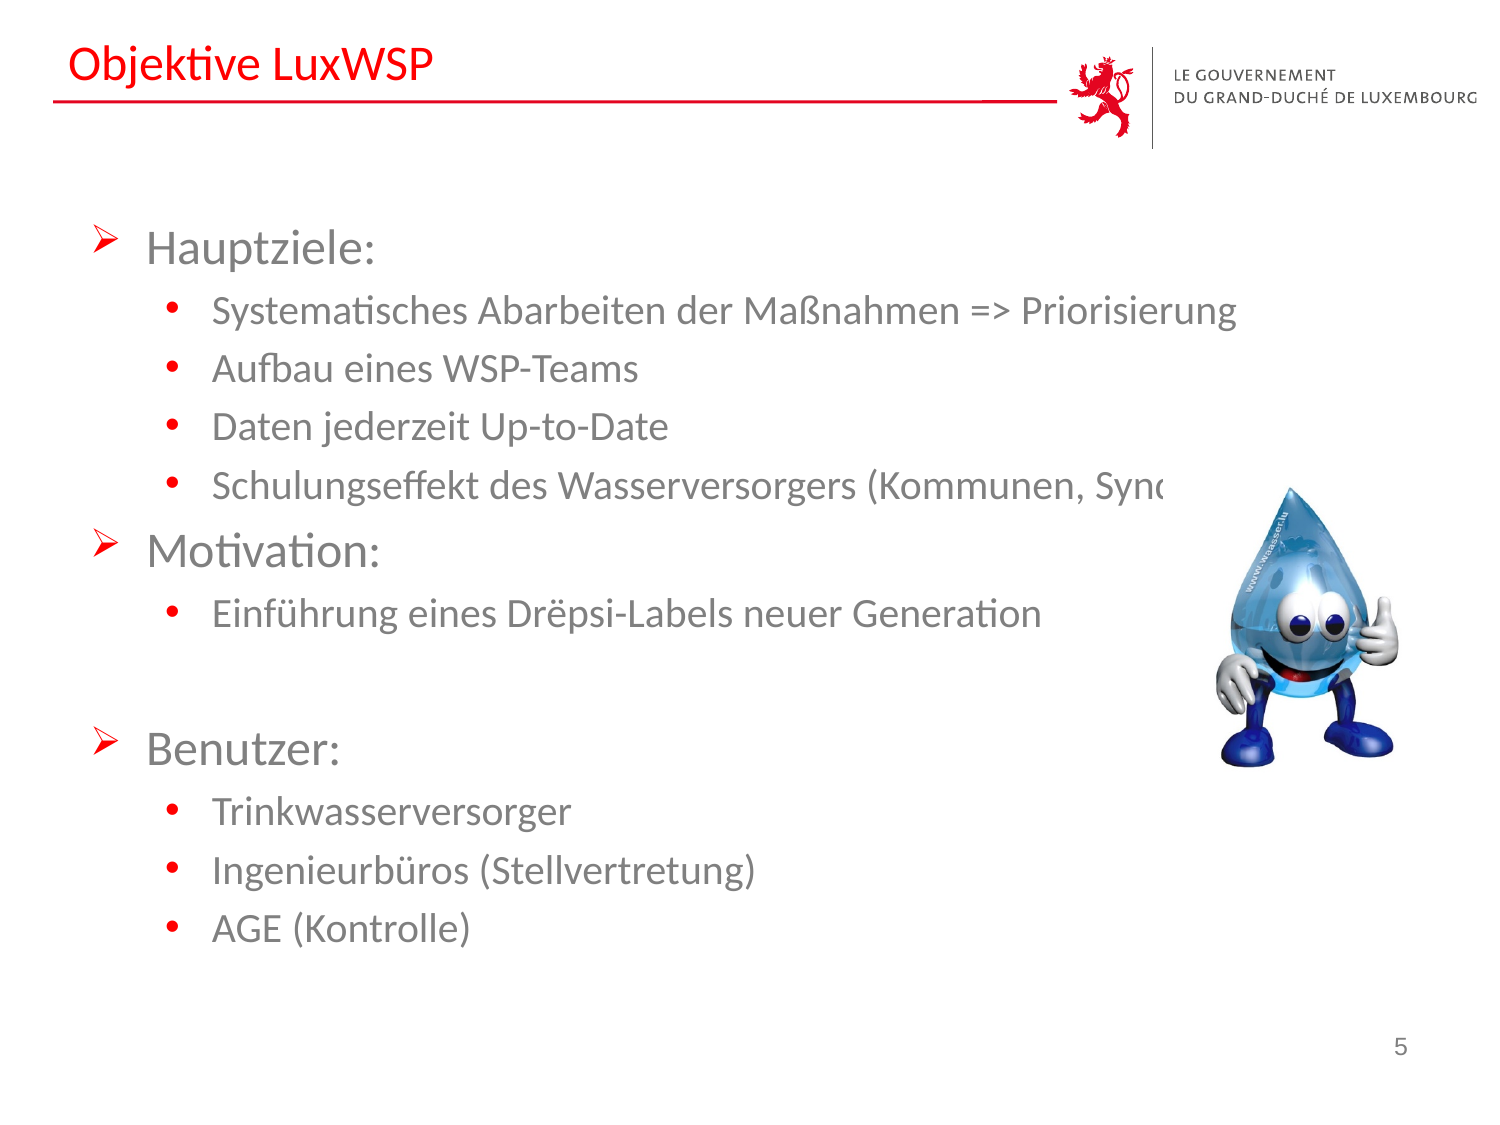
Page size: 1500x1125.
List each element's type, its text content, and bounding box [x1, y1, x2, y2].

picture [1163, 439, 1445, 827]
slide_number 5 [1316, 1022, 1424, 1107]
title Objektive LuxWSP [53, 19, 1069, 102]
list Hauptziele: Systematisches Abarbeiten der Maßnahmen => Priorisierung Aufbau eines WSP-Teams Daten jederzeit Up-to-Date Schulungseffekt des Wasserversorgers (Kommunen, Syndikate Motivation: Einführung eines Drëpsi-Labels neuer Generation Benutzer: Trinkwasserversorger Ingenieurbüros (Stellvertretung) AGE (Kontrolle) [75, 206, 1425, 1016]
